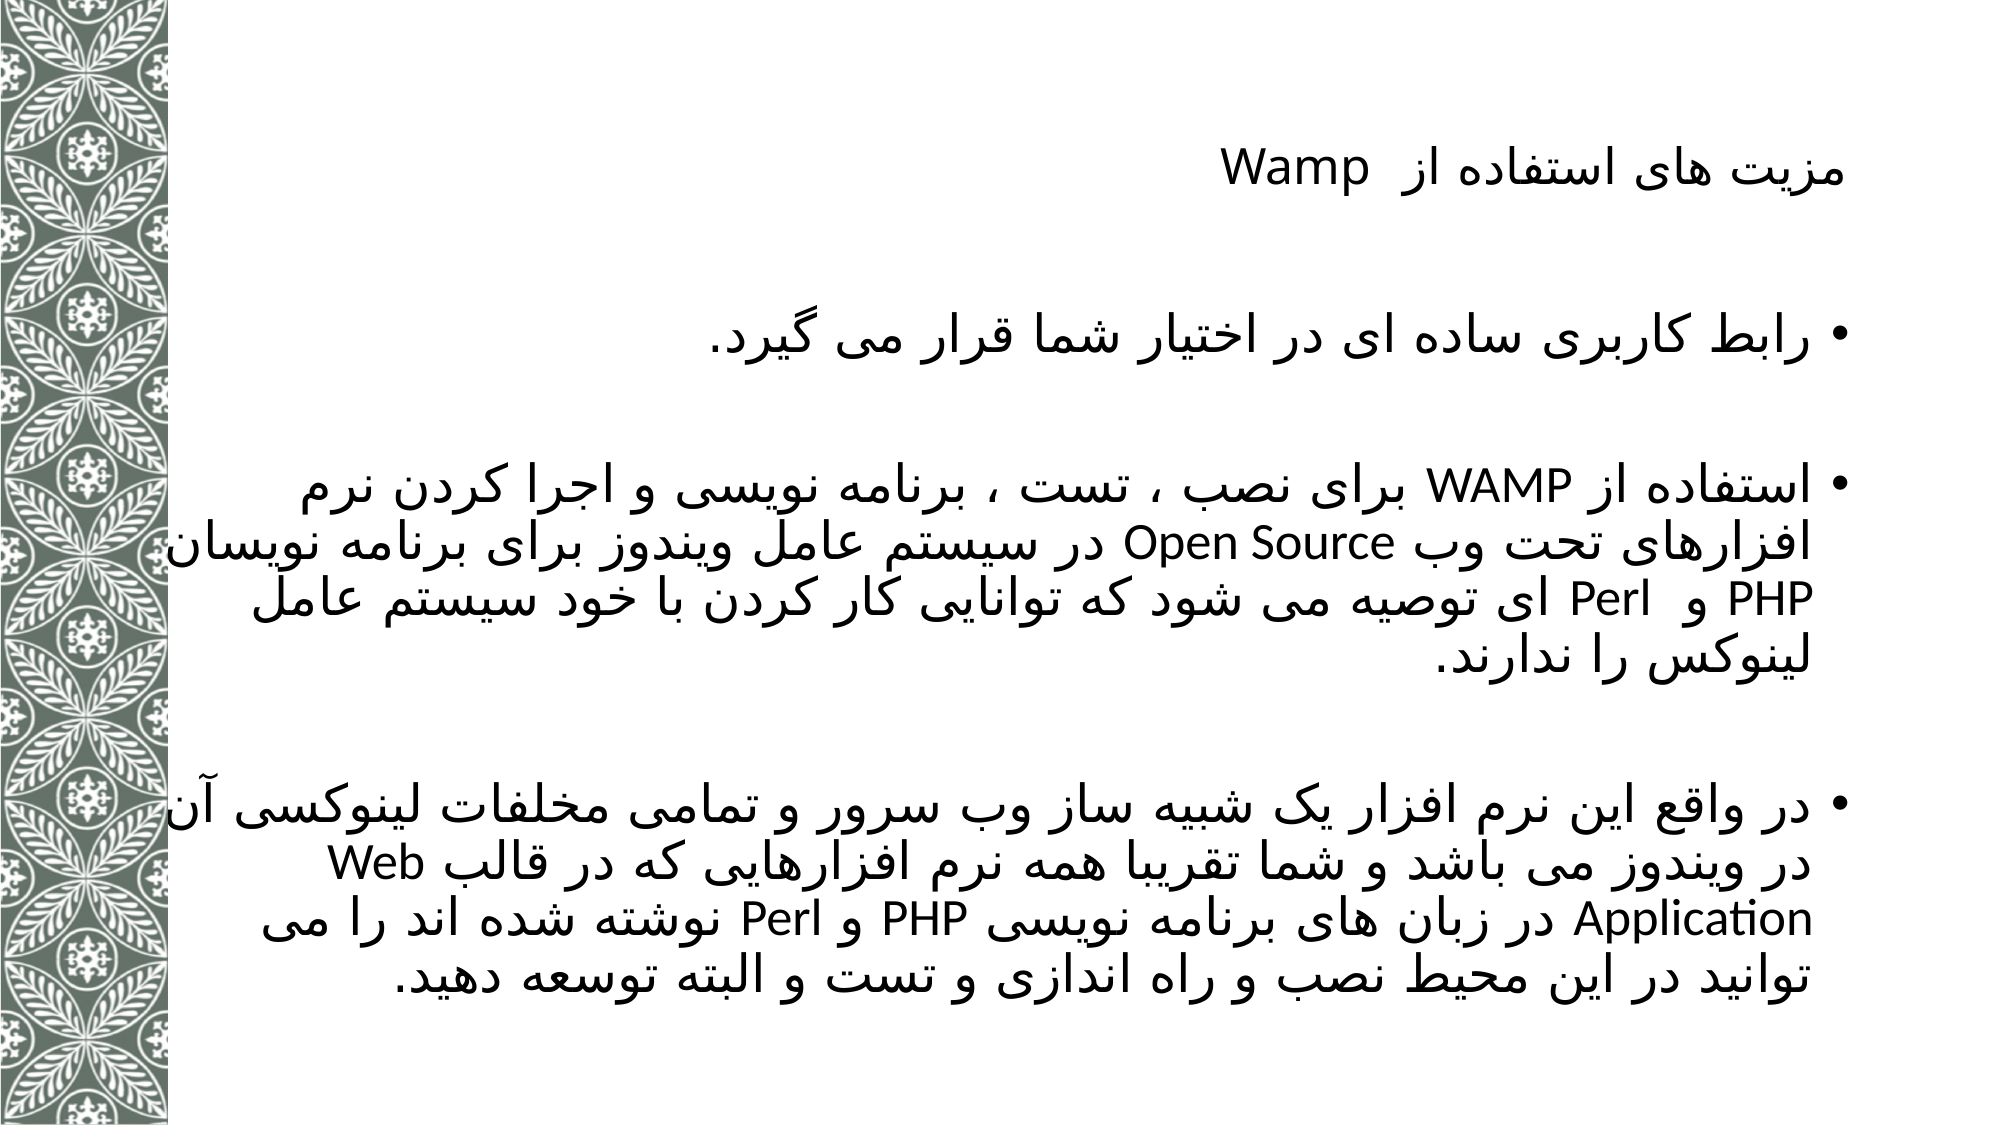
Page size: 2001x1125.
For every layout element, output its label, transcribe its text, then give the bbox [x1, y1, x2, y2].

title مزیت های استفاده از Wamp [168, 59, 1863, 278]
list رابط کاربری ساده ای در اختیار شما قرار می گیرد. استفاده از WAMP برای نصب ، تست ، برنامه نویسی و اجرا کردن نرم افزارهای تحت وب Open Source در سیستم عامل ویندوز برای برنامه نویسان PHP و Perl ای توصیه می شود که توانایی کار کردن با خود سیستم عامل لینوکس را ندارند. در واقع این نرم افزار یک شبیه ساز وب سرور و تمامی مخلفات لینوکسی آن در ویندوز می باشد و شما تقریبا همه نرم افزارهایی که در قالب Web Application در زبان های برنامه نویسی PHP و Perl نوشته شده اند را می توانید در این محیط نصب و راه اندازی و تست و البته توسعه دهید. [168, 299, 1863, 1014]
picture [0, 1, 646, 1124]
